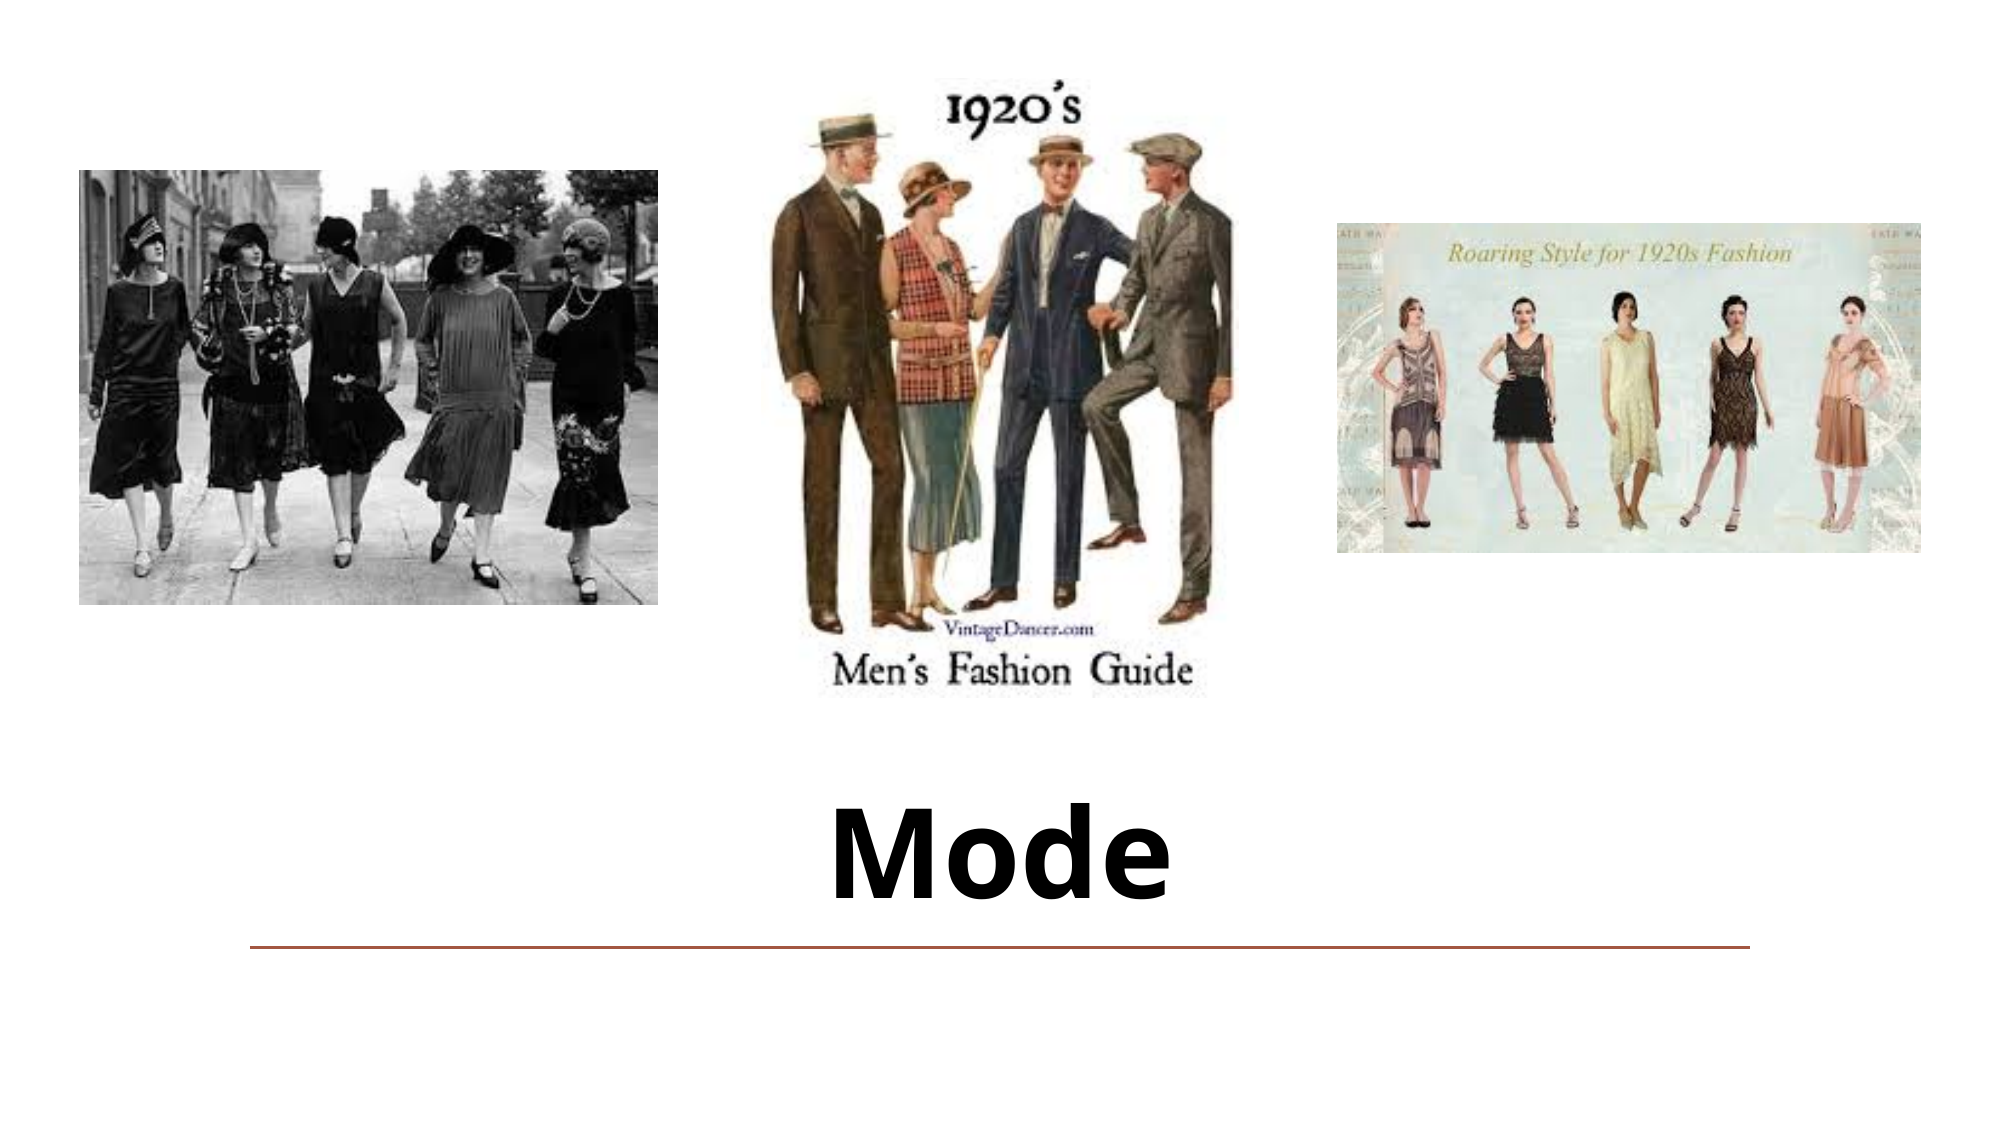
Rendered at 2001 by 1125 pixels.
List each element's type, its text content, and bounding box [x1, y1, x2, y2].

title Mode [105, 749, 1895, 933]
picture [761, 78, 1239, 698]
picture [79, 170, 658, 605]
picture [1337, 223, 1921, 553]
